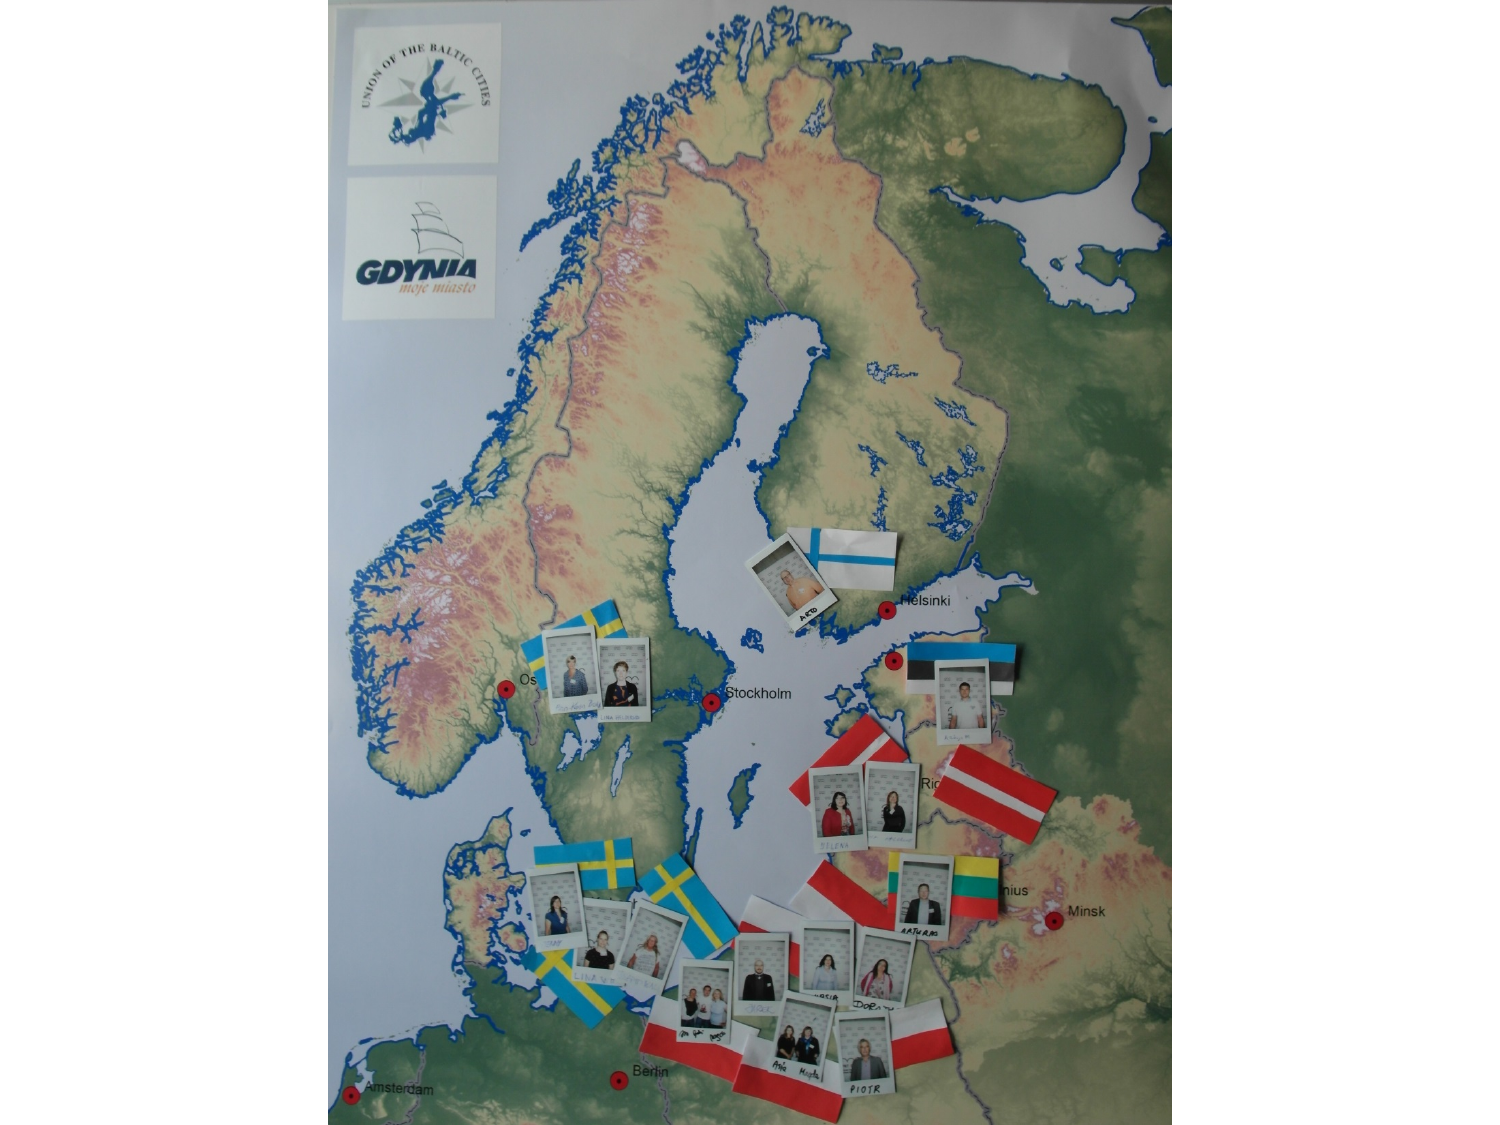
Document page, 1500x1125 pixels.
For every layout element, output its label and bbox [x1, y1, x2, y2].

picture [327, 0, 1173, 1125]
